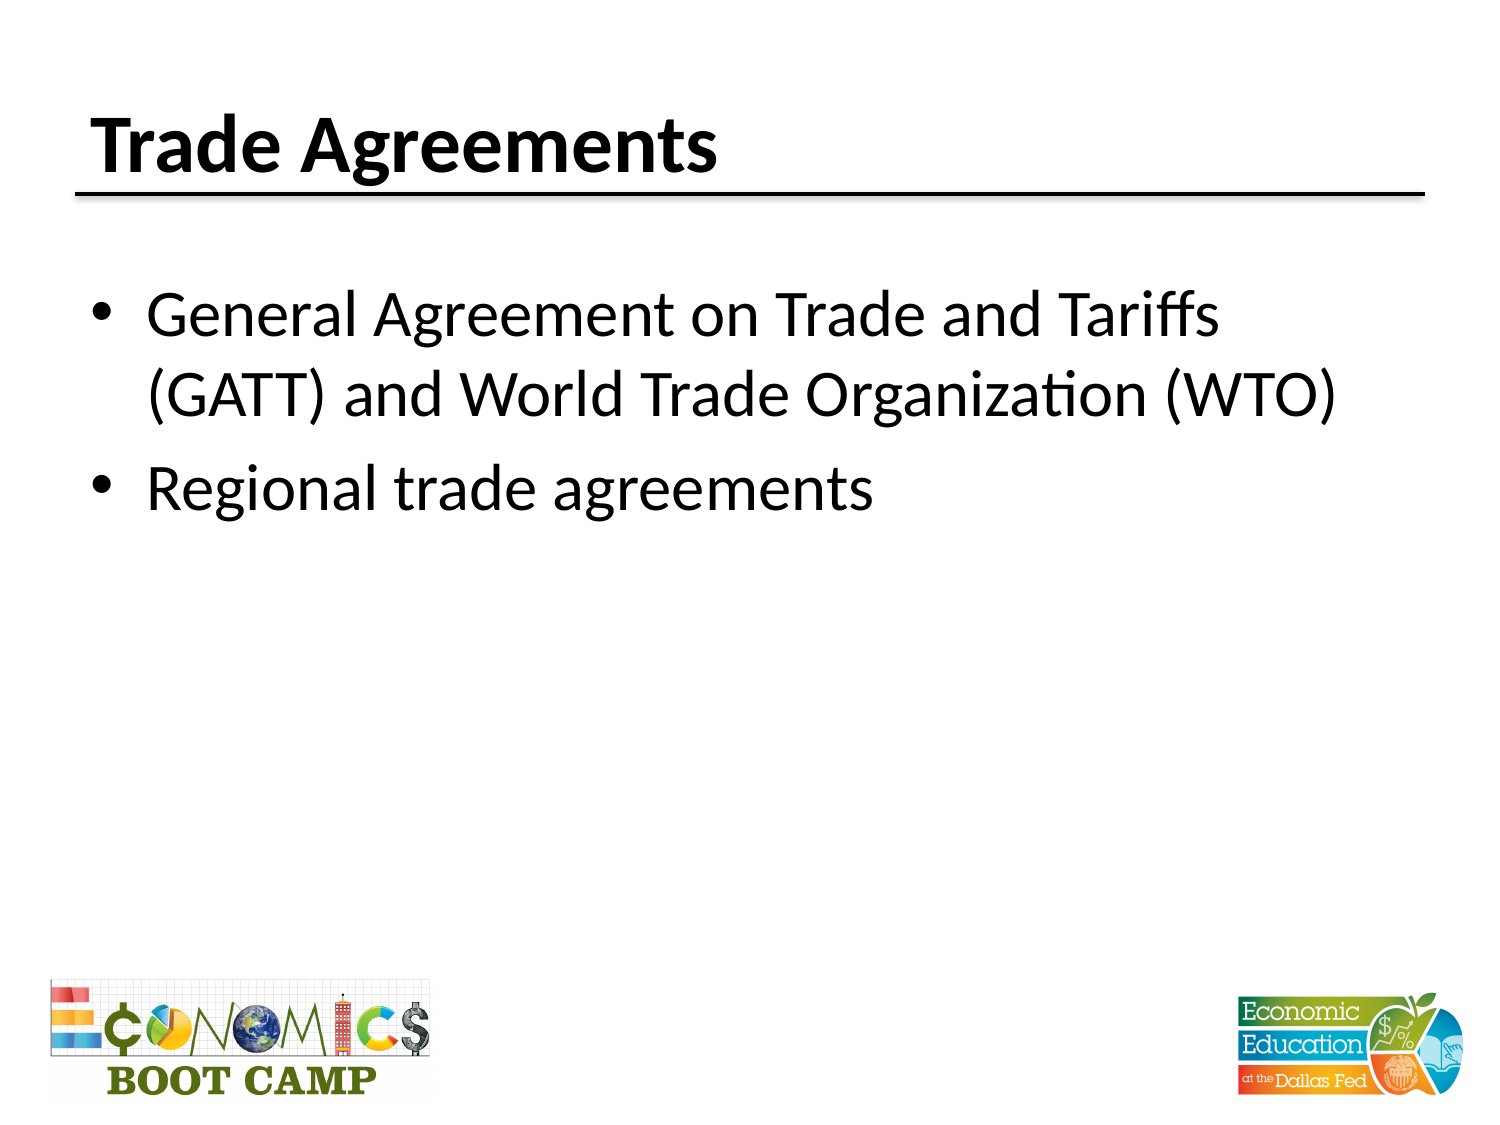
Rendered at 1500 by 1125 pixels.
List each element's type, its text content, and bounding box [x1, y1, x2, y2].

list General Agreement on Trade and Tariffs (GATT) and World Trade Organization (WTO) Regional trade agreements [75, 262, 1425, 980]
title Trade Agreements [75, 45, 1425, 233]
picture [47, 975, 438, 1105]
picture [1231, 987, 1468, 1105]
